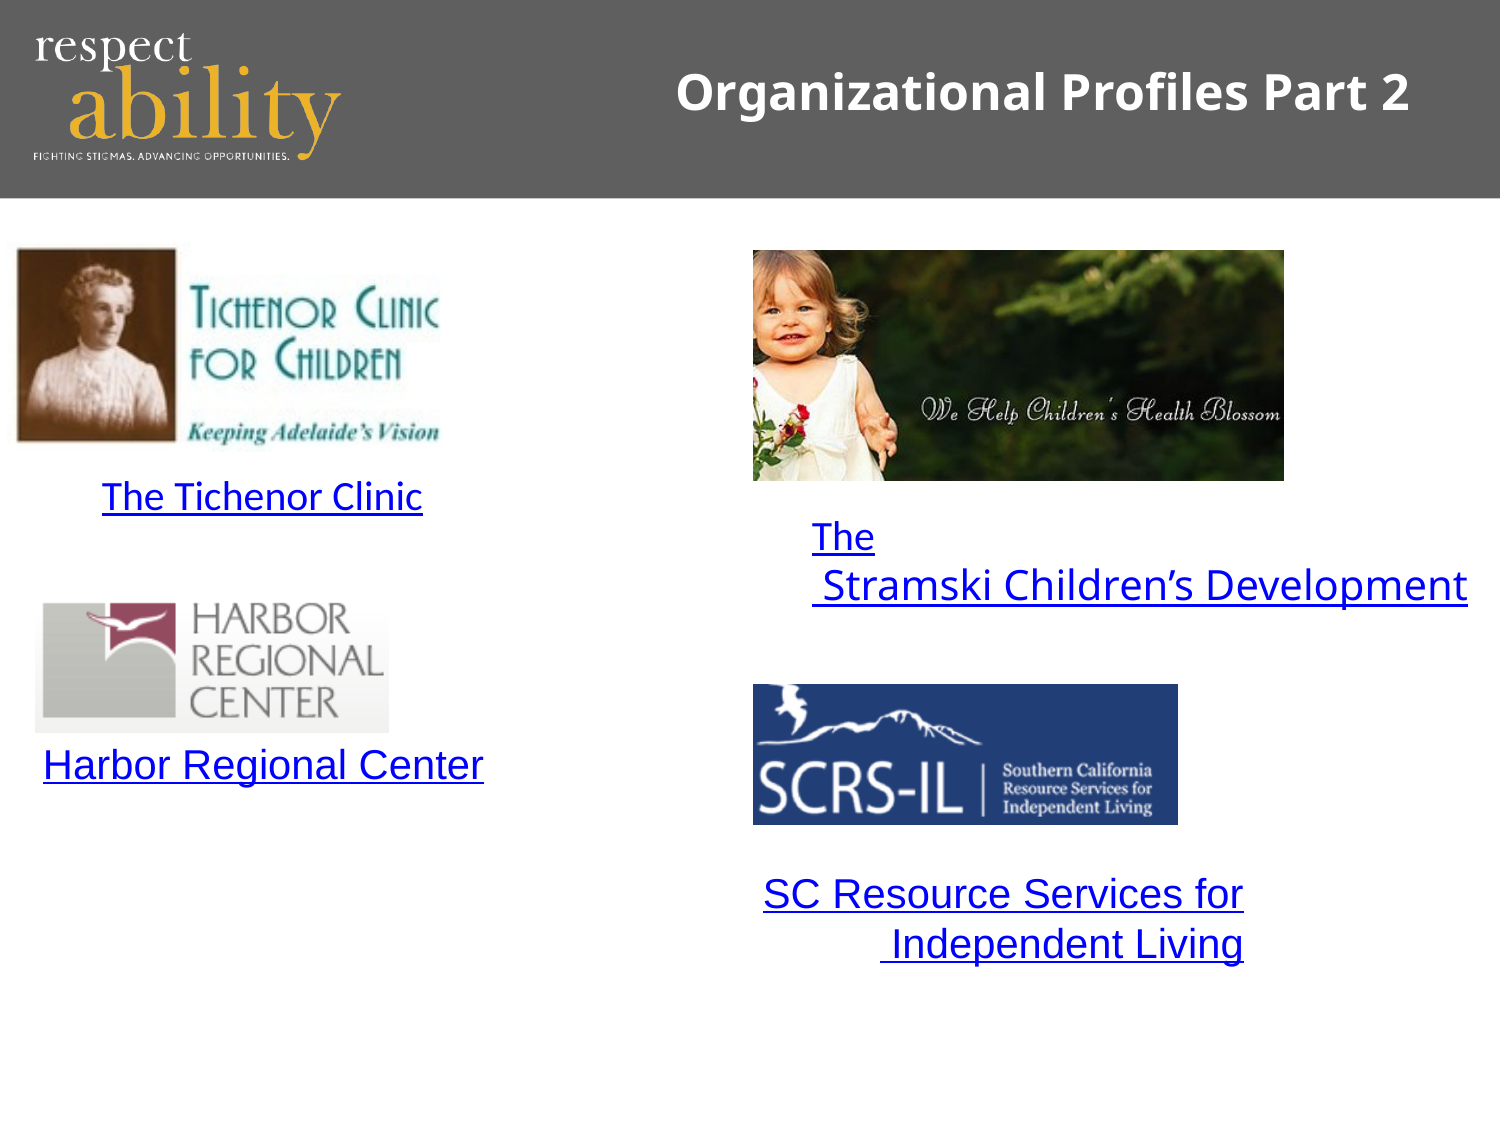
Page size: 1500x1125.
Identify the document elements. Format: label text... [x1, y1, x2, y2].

picture [753, 250, 1284, 481]
picture [753, 684, 1179, 826]
text_box The Tichenor Clinic [87, 461, 439, 527]
title Organizational Profiles Part 2 [75, 45, 1425, 91]
text_box SC Resource Services for Independent Living [748, 859, 1259, 1024]
picture [6, 242, 454, 452]
text_box The Stramski Children’s Development [797, 501, 1500, 624]
picture [34, 33, 341, 163]
text_box Harbor Regional Center [28, 730, 503, 796]
picture [35, 590, 389, 734]
